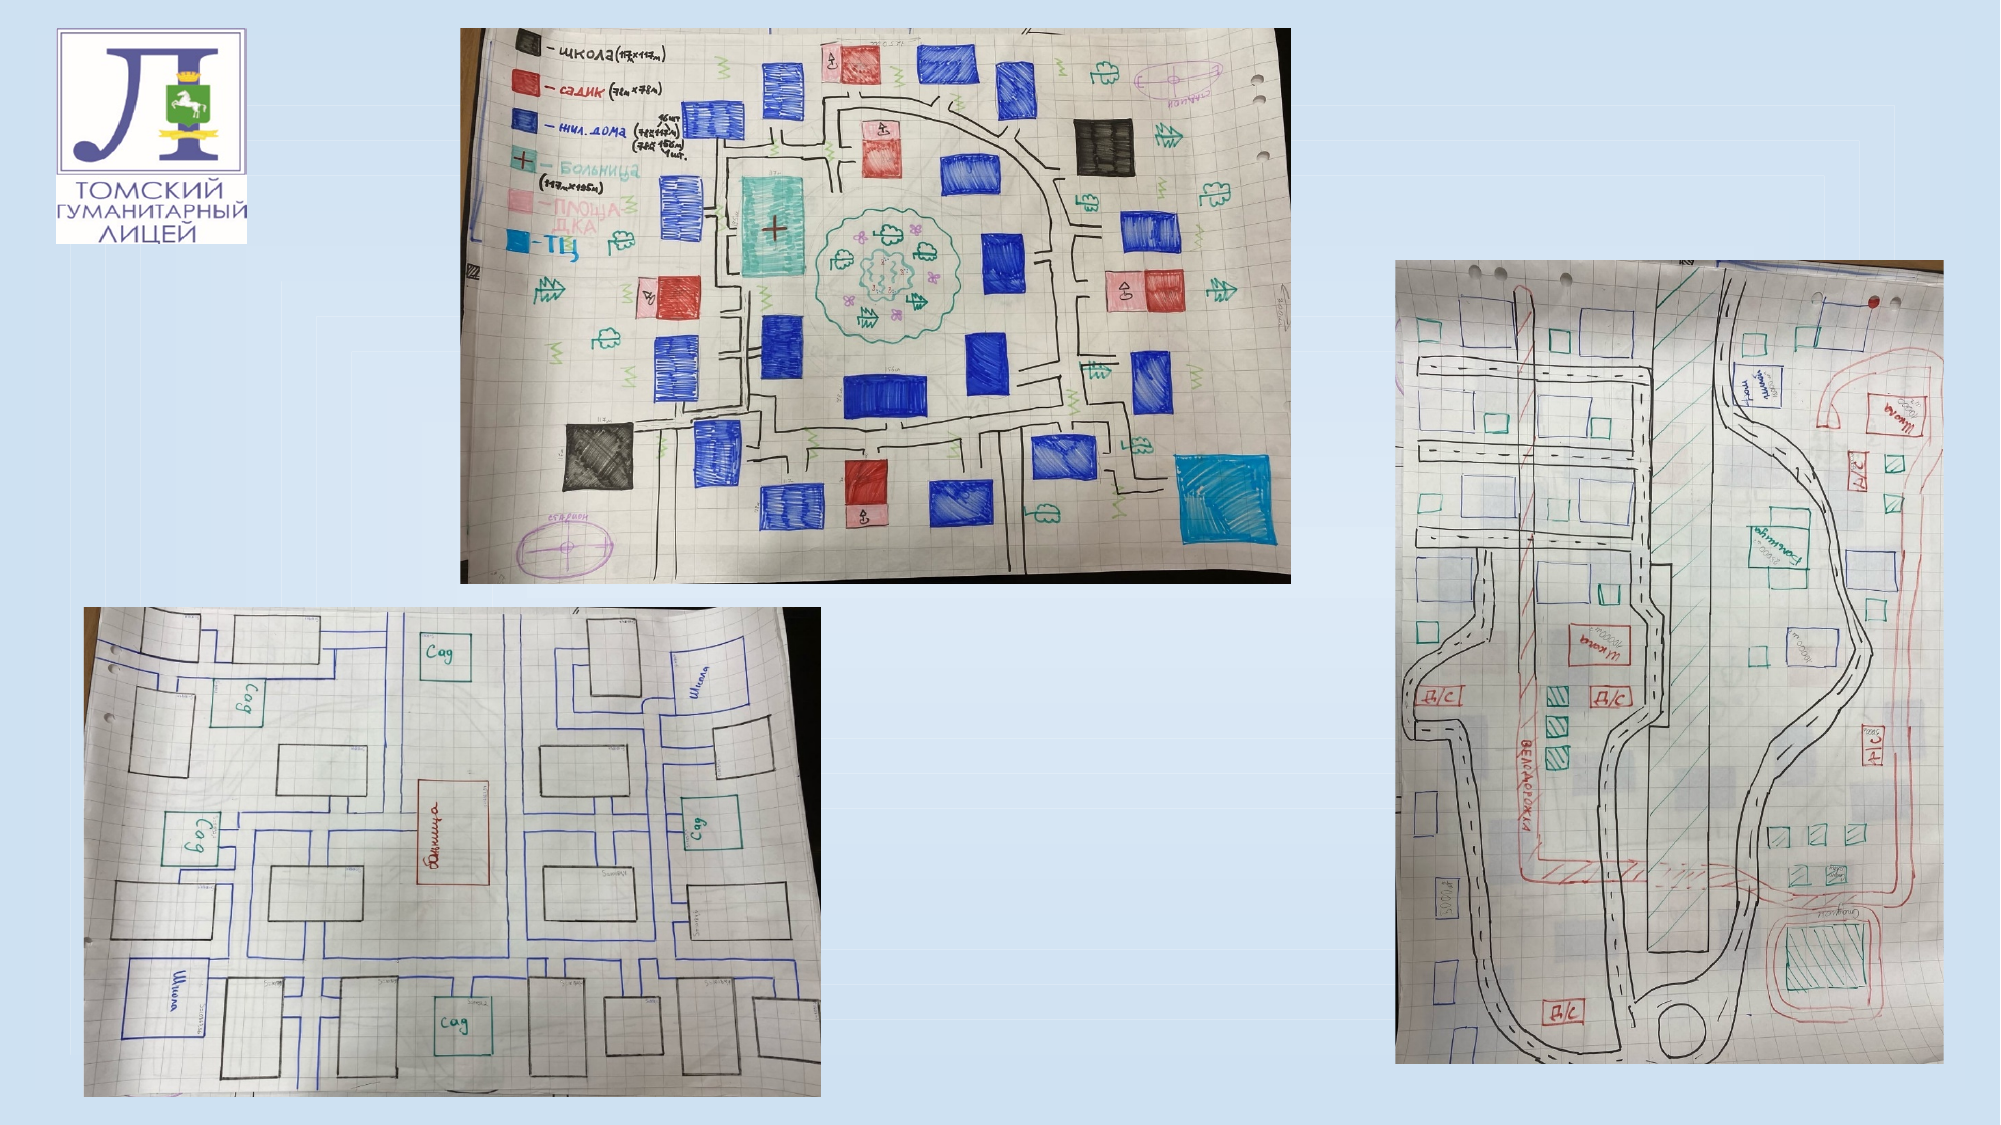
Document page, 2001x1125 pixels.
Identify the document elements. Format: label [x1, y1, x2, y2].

picture [1395, 260, 1944, 1064]
picture [56, 28, 247, 245]
picture [84, 28, 1291, 1125]
